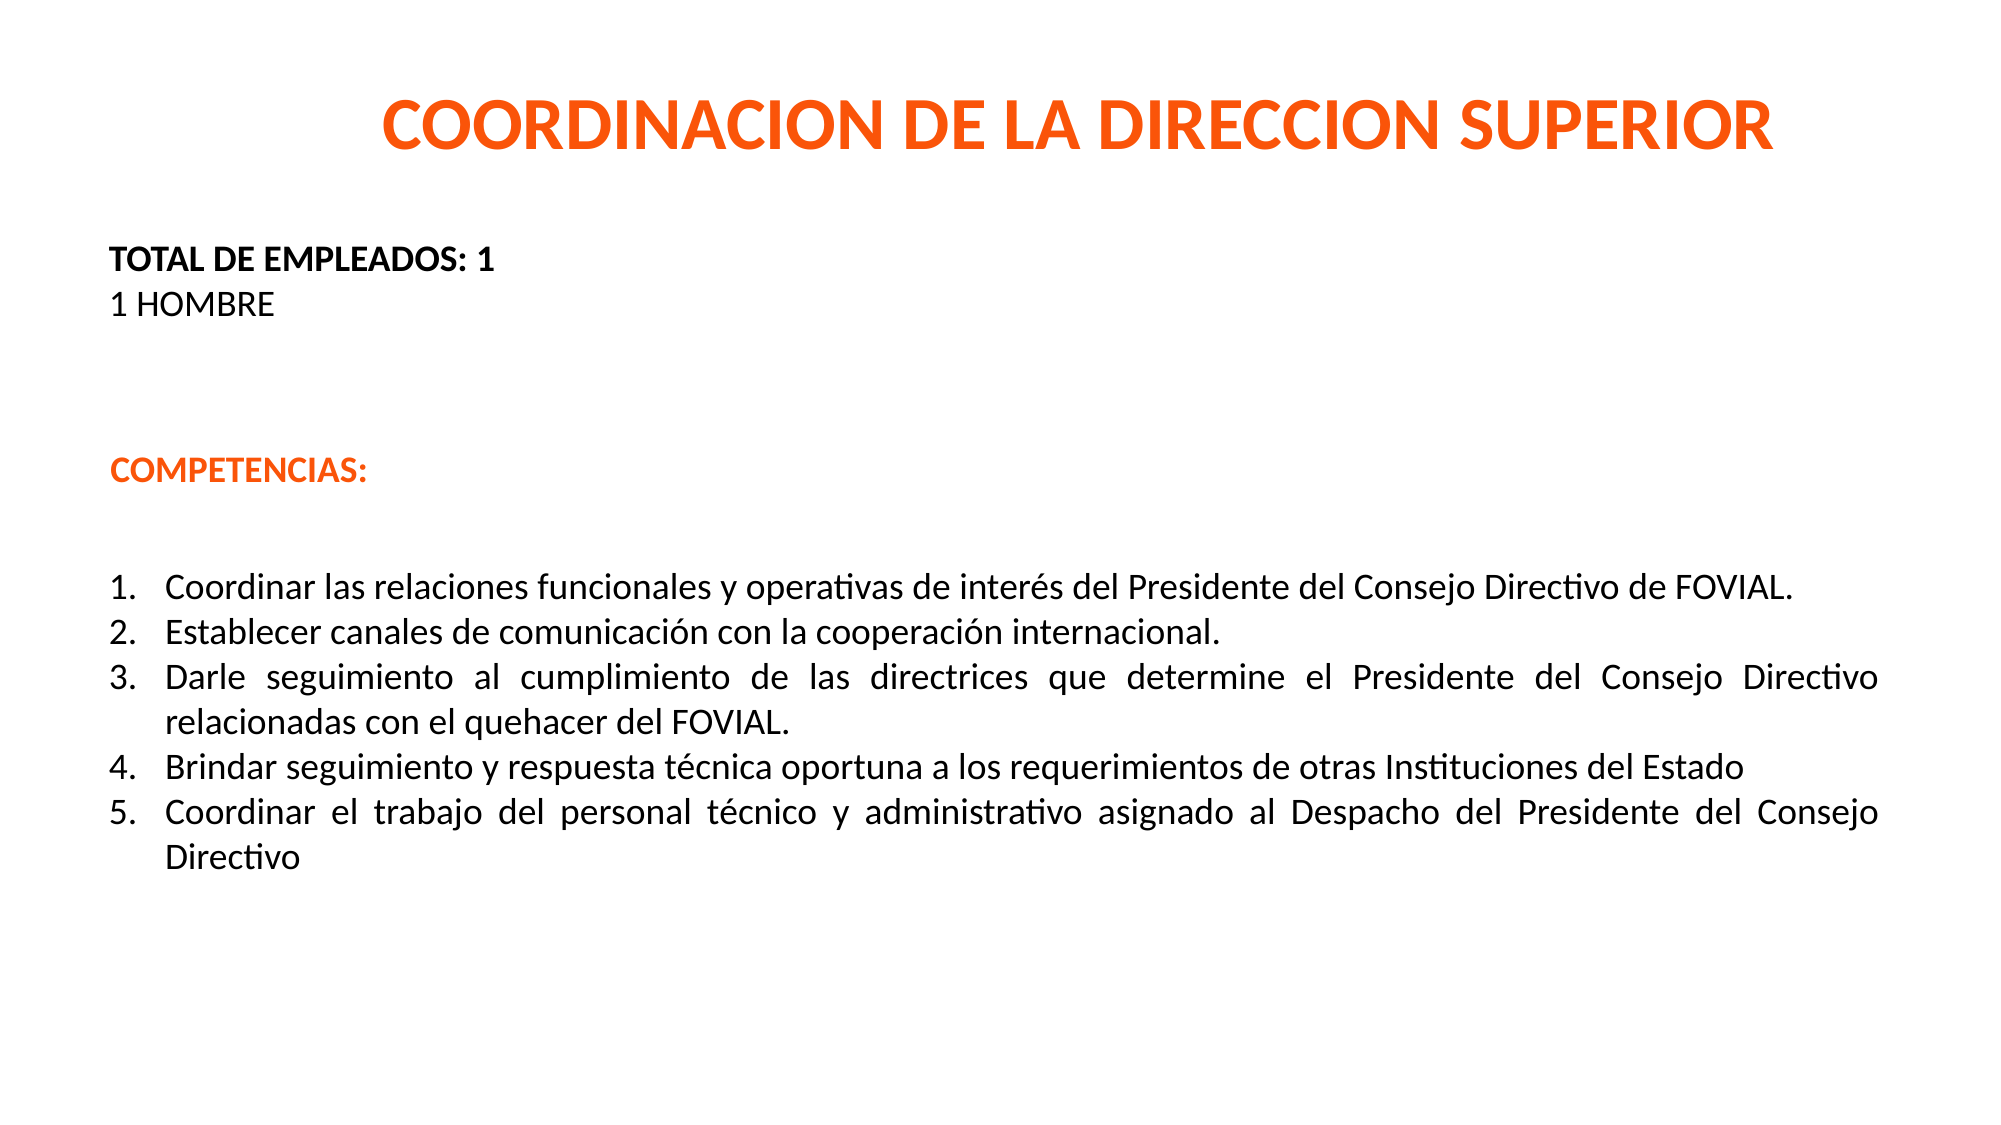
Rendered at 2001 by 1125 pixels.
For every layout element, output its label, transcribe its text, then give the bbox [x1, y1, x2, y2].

text_box COORDINACION DE LA DIRECCION SUPERIOR [367, 67, 1792, 173]
text_box COMPETENCIAS: [95, 437, 384, 498]
text_box TOTAL DE EMPLEADOS: 1 1 HOMBRE [93, 227, 1038, 422]
text_box Coordinar las relaciones funcionales y operativas de interés del Presidente del Consejo Directivo de FOVIAL. Establecer canales de comunicación con la cooperación internacional. Darle seguimiento al cumplimiento de las directrices que determine el Presidente del Consejo Directivo relacionadas con el quehacer del FOVIAL. Brindar seguimiento y respuesta técnica oportuna a los requerimientos de otras Instituciones del Estado Coordinar el trabajo del personal técnico y administrativo asignado al Despacho del Presidente del Consejo Directivo [93, 554, 1896, 885]
